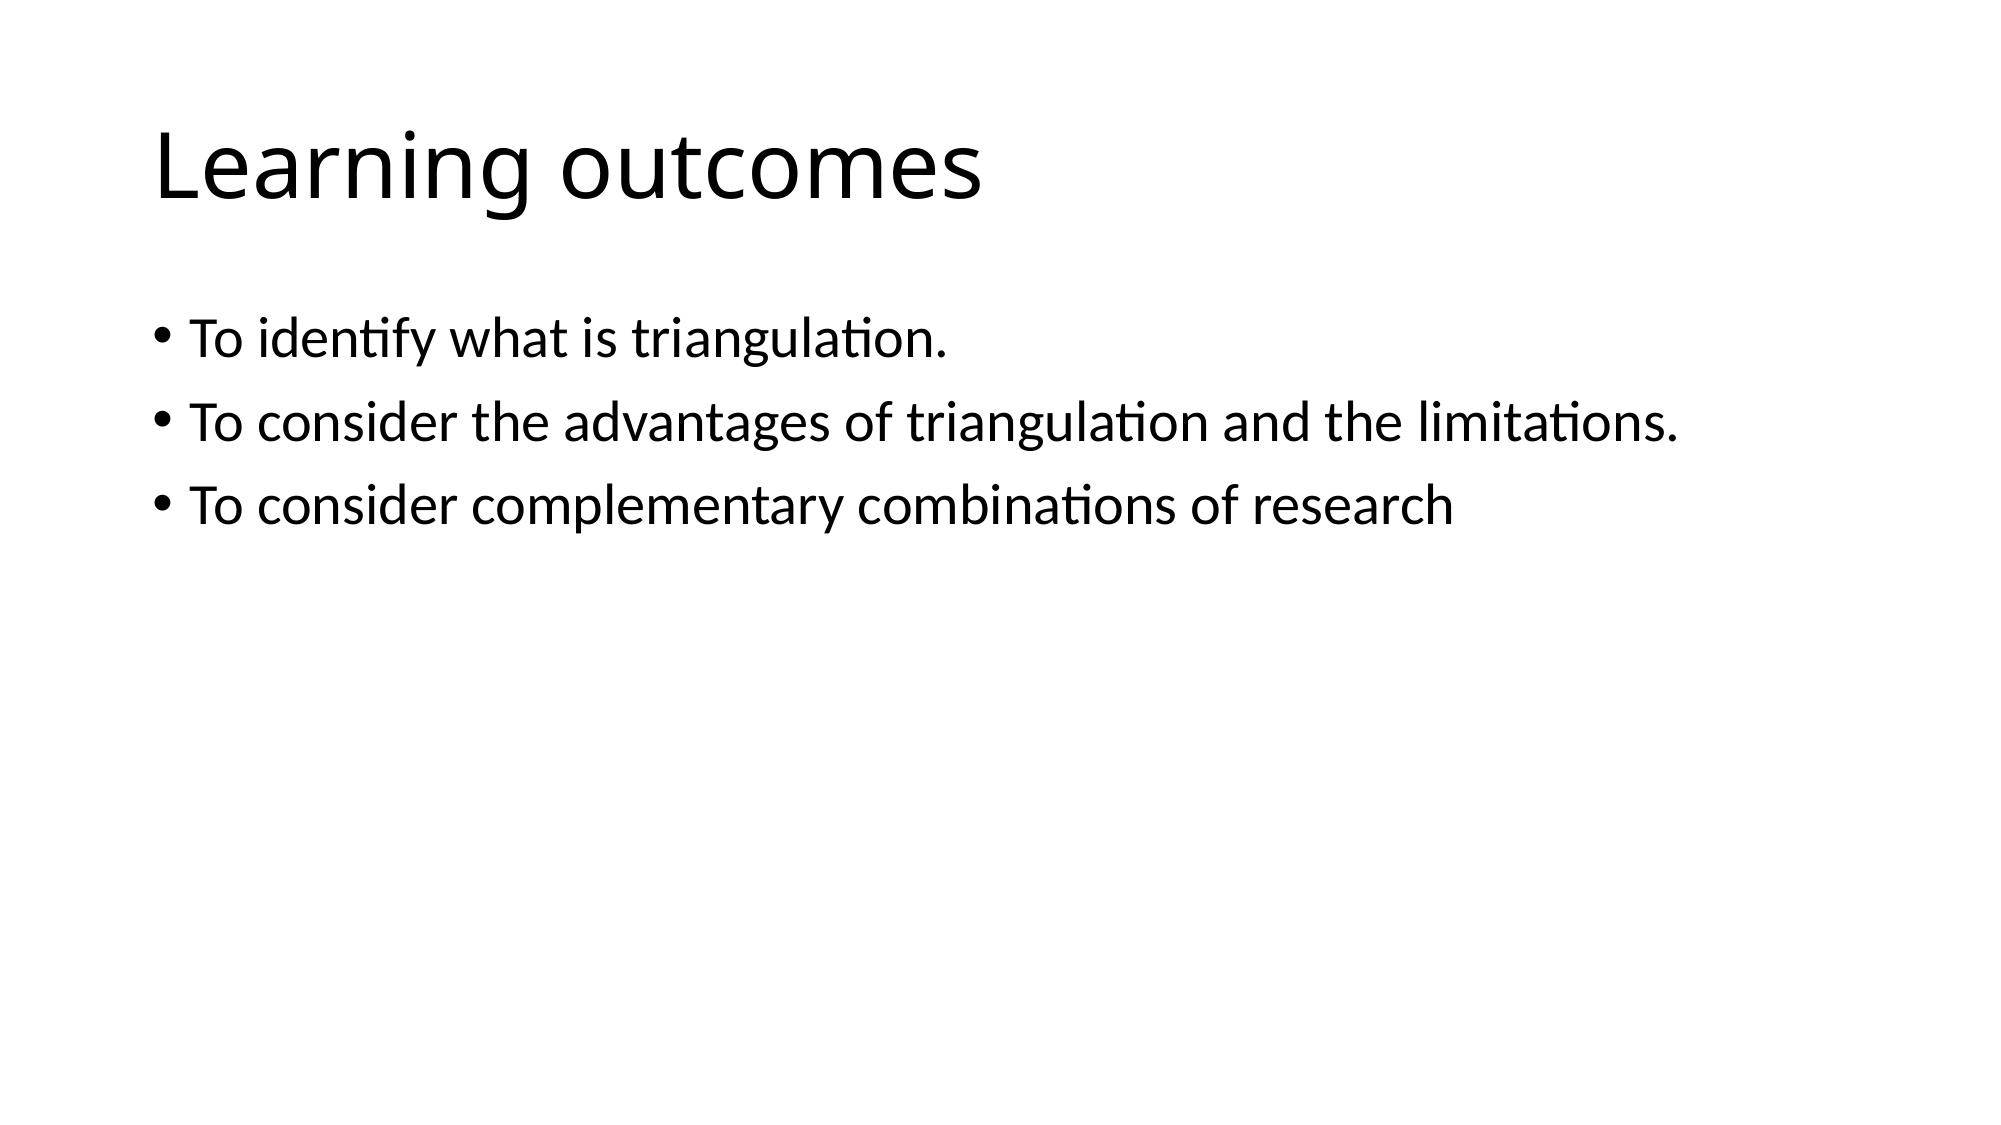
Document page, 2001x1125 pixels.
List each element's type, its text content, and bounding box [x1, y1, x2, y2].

list To identify what is triangulation. To consider the advantages of triangulation and the limitations. To consider complementary combinations of research [137, 299, 1863, 1014]
title Learning outcomes [137, 59, 1863, 278]
